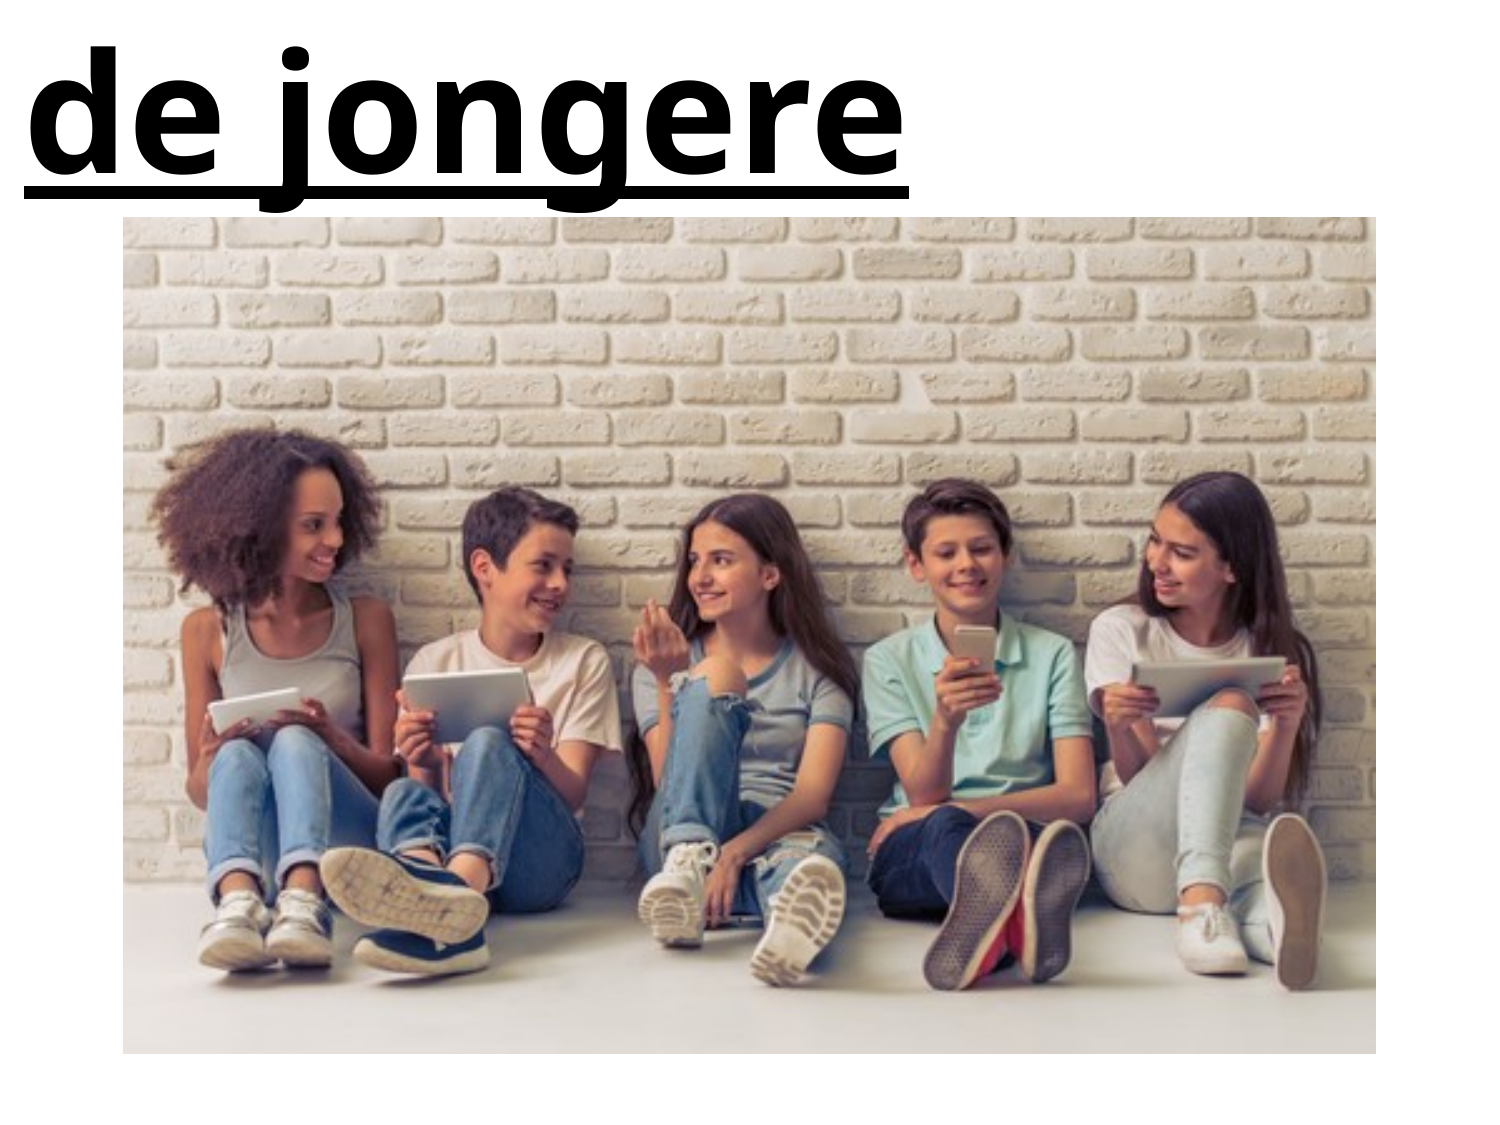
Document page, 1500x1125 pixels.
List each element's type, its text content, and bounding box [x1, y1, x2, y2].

picture [123, 216, 1377, 1054]
text_box de jongere [8, 0, 1492, 215]
